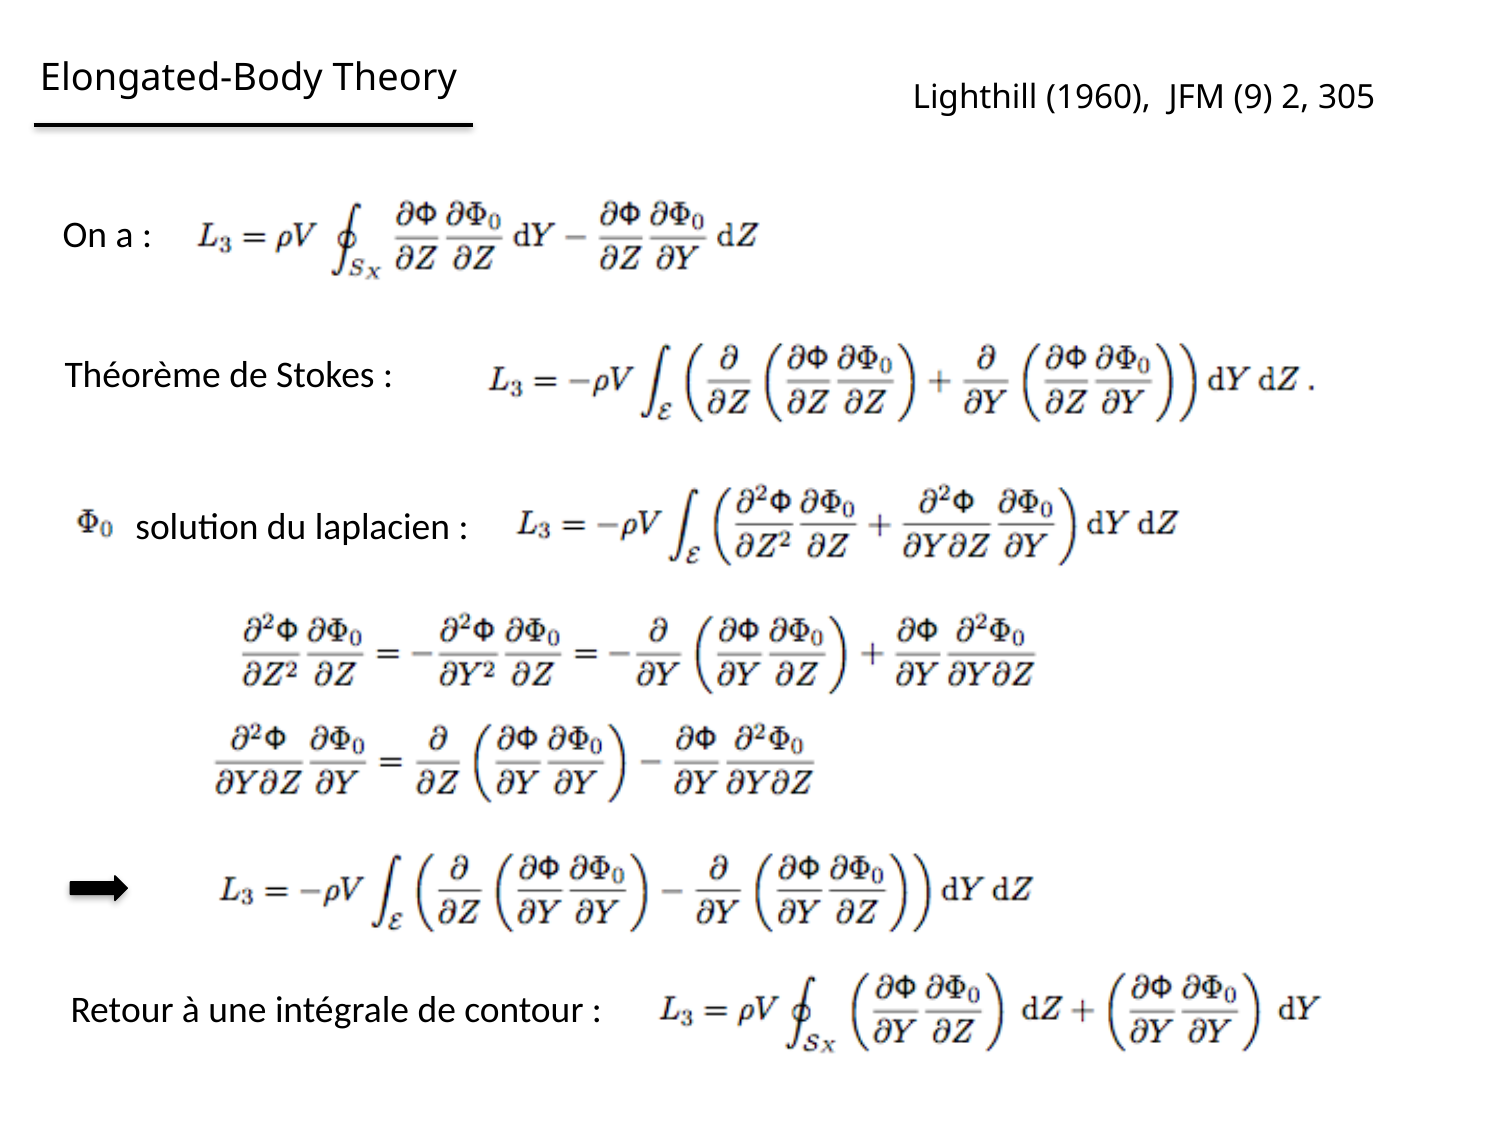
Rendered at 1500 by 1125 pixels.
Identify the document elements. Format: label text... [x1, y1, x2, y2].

picture [183, 602, 1042, 809]
title Elongated-Body Theory [25, 26, 491, 125]
text_box Retour à une intégrale de contour : [55, 977, 618, 1038]
text_box On a : [47, 202, 176, 263]
picture [70, 490, 120, 556]
text_box Théorème de Stokes : [49, 343, 417, 403]
picture [182, 173, 764, 300]
picture [470, 325, 1320, 437]
picture [641, 961, 1326, 1065]
picture [501, 465, 1186, 591]
text_box [69, 875, 128, 902]
text_box Lighthill (1960), JFM (9) 2, 305 [897, 68, 1391, 123]
text_box solution du laplacien : [123, 495, 485, 555]
picture [196, 829, 1042, 949]
